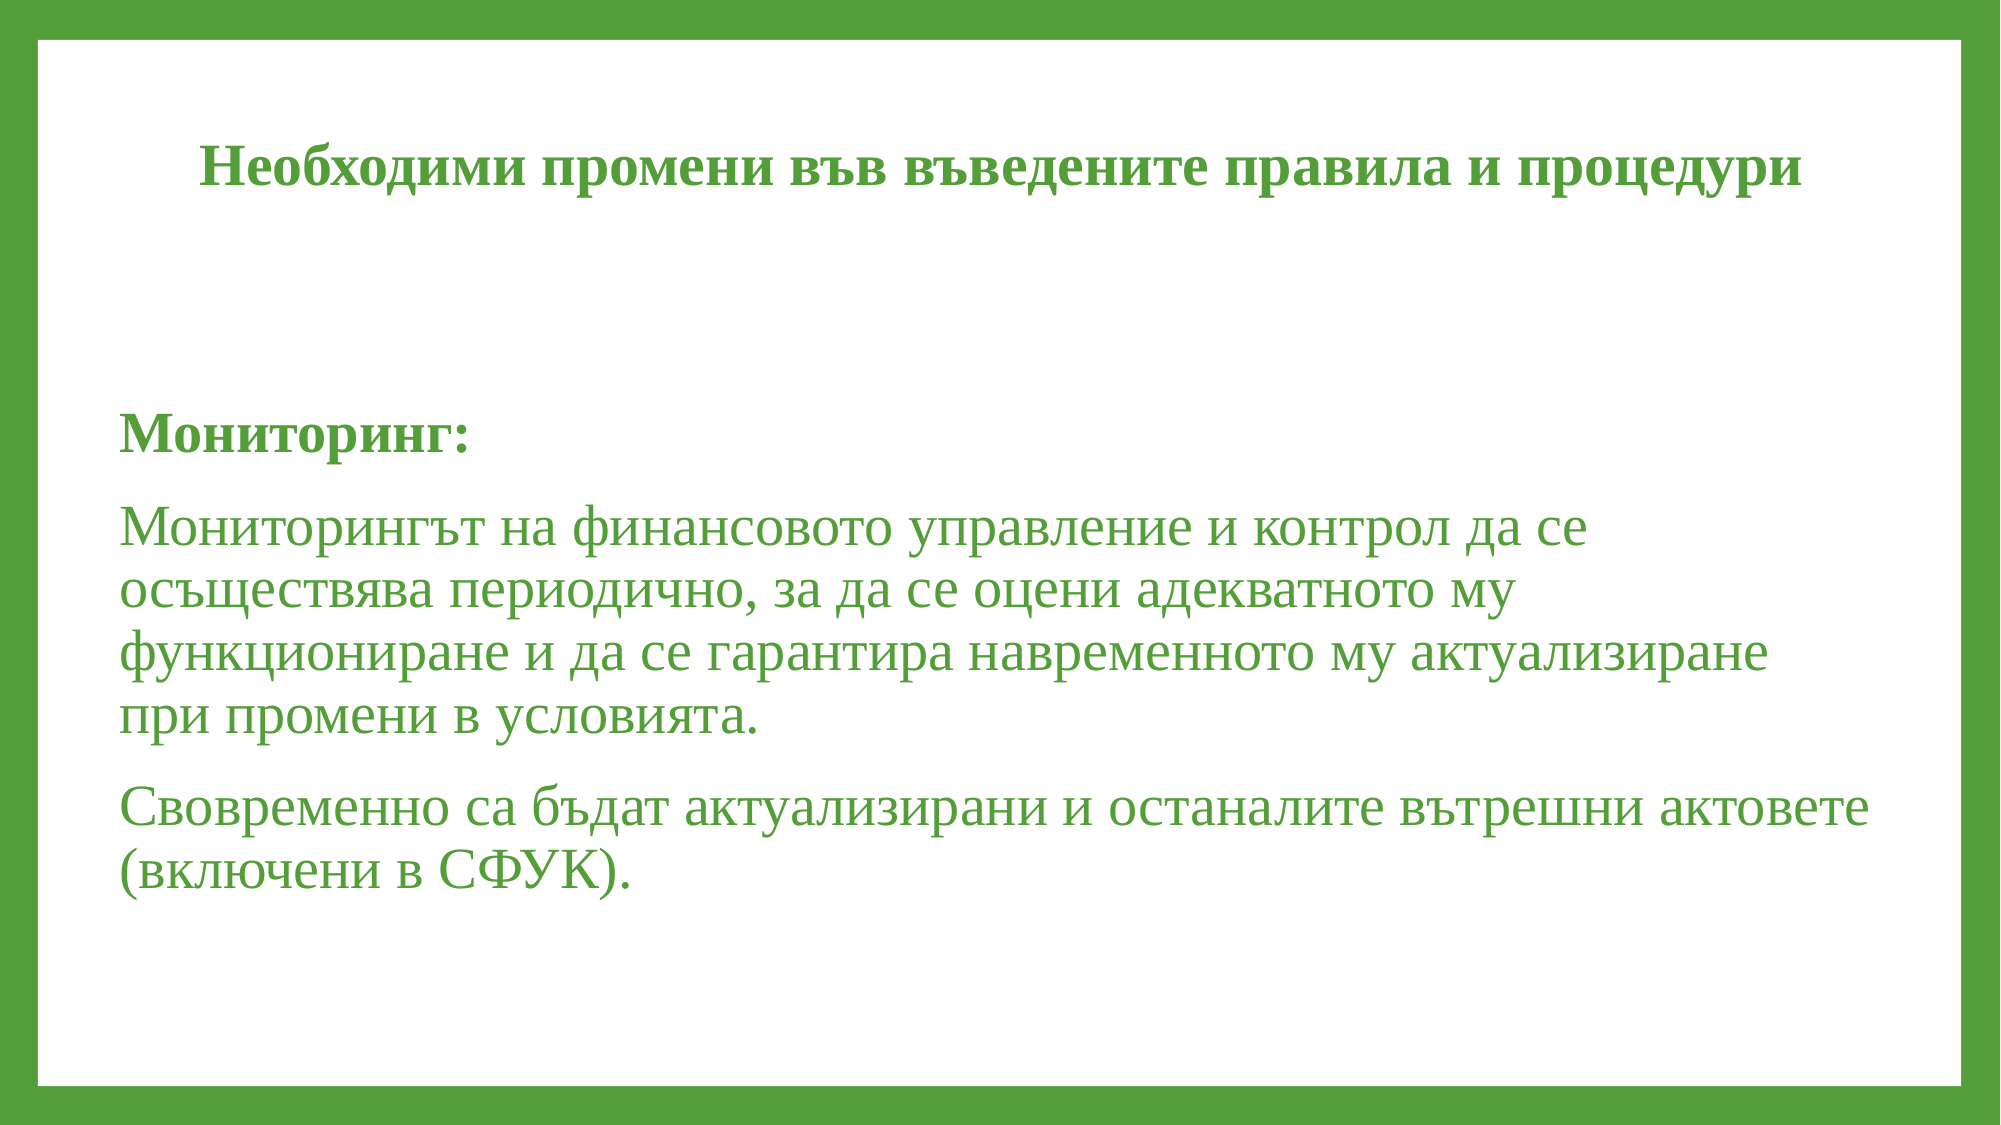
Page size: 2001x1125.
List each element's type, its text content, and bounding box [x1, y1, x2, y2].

title Необходими промени във въведените правила и процедури [116, 99, 1887, 232]
list Мониторинг: Мониторингът на финансовото управление и контрол да се осъществява периодично, за да се оцени адекватното му функциониране и да се гарантира навременното му актуализиране при промени в условията. Свовременно са бъдат актуализирани и останалите вътрешни актовете (включени в СФУК). [96, 232, 1887, 989]
